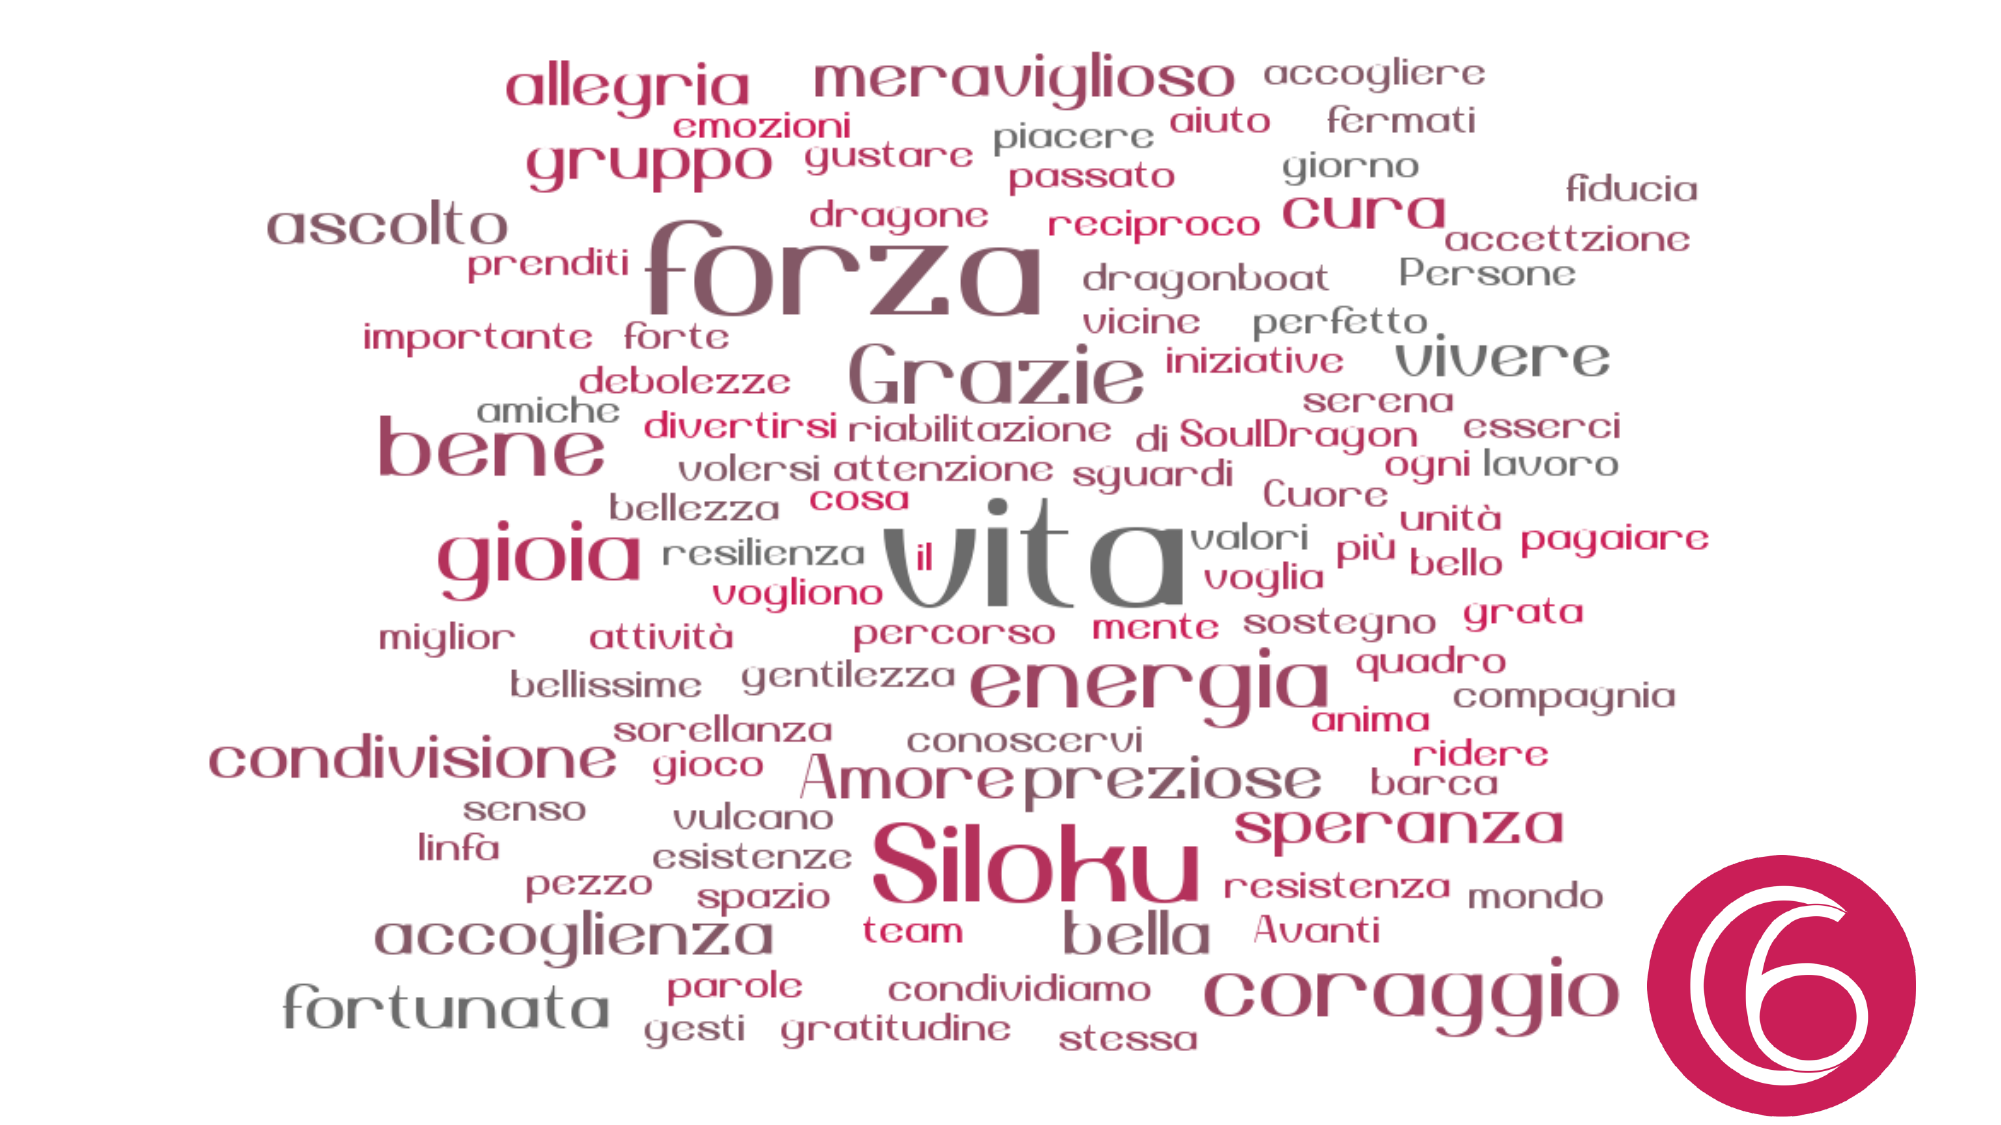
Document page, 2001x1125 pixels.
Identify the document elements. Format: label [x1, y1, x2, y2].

picture [1647, 855, 1917, 1125]
list [156, 0, 1905, 1087]
